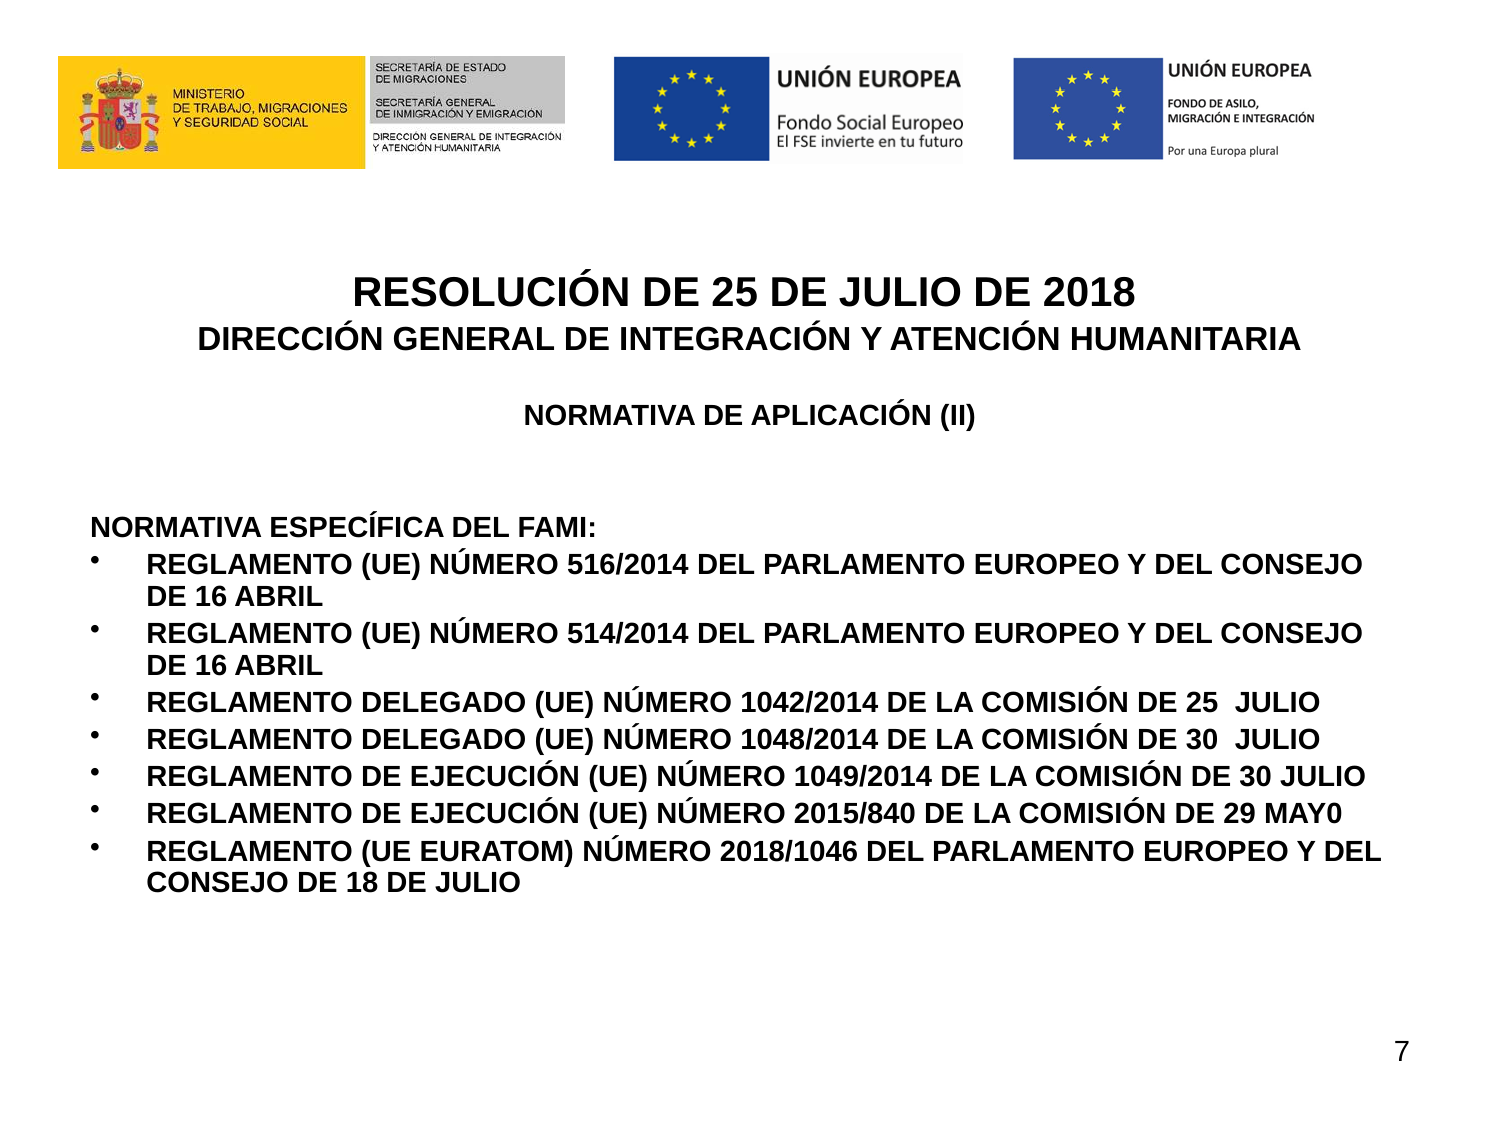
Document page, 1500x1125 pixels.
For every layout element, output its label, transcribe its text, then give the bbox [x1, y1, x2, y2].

slide_number 7 [1074, 1024, 1425, 1103]
picture [1009, 54, 1317, 164]
picture [611, 53, 963, 164]
picture [58, 56, 565, 169]
list RESOLUCIÓN DE 25 DE JULIO DE 2018 DIRECCIÓN GENERAL DE INTEGRACIÓN Y ATENCIÓN HUMANITARIA NORMATIVA DE APLICACIÓN (II) NORMATIVA ESPECÍFICA DEL FAMI: Reglamento (UE) número 516/2014 del Parlamento Europeo y del Consejo de 16 abril Reglamento (UE) número 514/2014 del Parlamento Europeo y del Consejo de 16 abril Reglamento Delegado (UE) número 1042/2014 de la Comisión de 25 julio Reglamento Delegado (UE) número 1048/2014 de la Comisión de 30 julio REGLAMENTO DE EJECUCIÓN (Ue) número 1049/2014 de la comisión de 30 julio Reglamento de ejecución (ue) número 2015/840 de la comisión de 29 may0 Reglamento (ue EURATOM) número 2018/1046 deL PARLAMENTO EUROPEO Y DEL CONSEJO DE 18 DE JULIO [74, 262, 1426, 1006]
